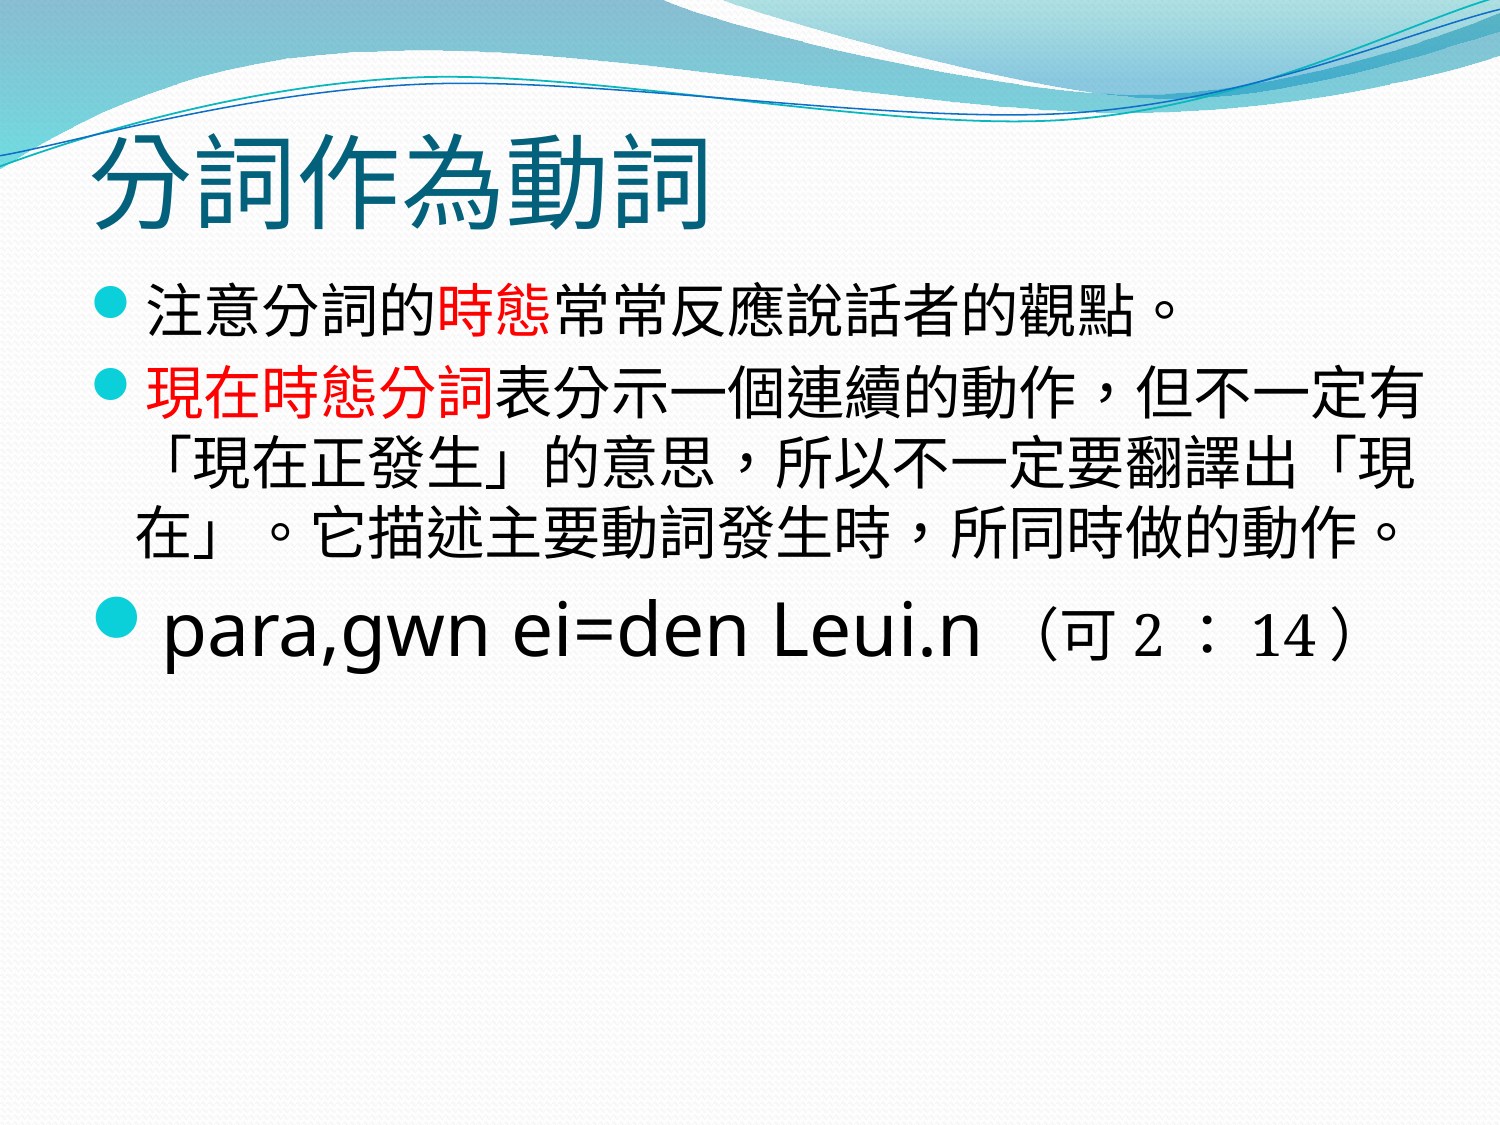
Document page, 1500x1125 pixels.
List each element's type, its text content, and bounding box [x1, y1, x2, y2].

title 分詞作為動詞 [88, 54, 1439, 243]
list 注意分詞的時態常常反應說話者的觀點。 現在時態分詞表分示一個連續的動作，但不一定有「現在正發生」的意思，所以不一定要翻譯出「現在」。它描述主要動詞發生時，所同時做的動作。 para,gwn ei=den Leui.n（可2：14） [75, 267, 1459, 1094]
